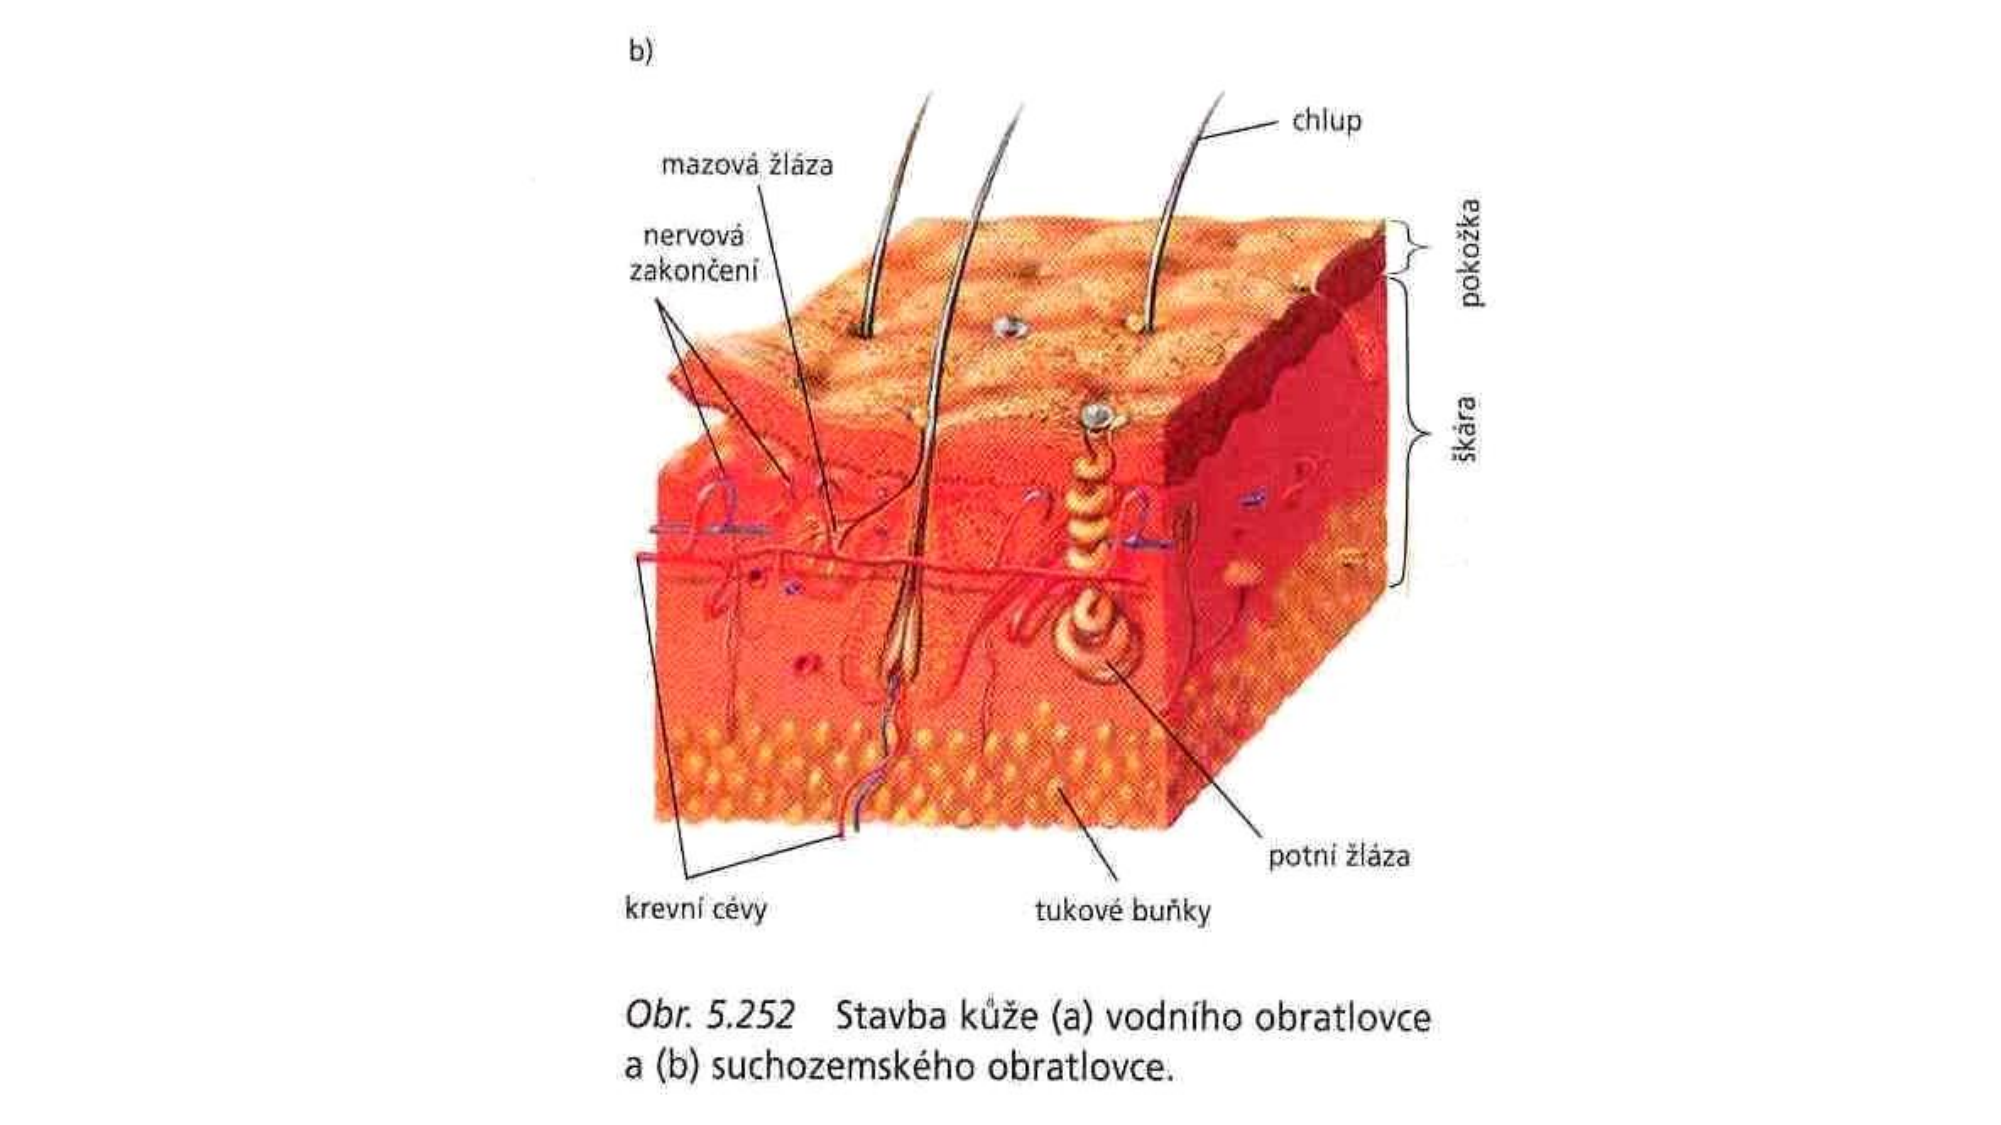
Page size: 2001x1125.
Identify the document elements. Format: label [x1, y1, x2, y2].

picture [468, 0, 1538, 1125]
